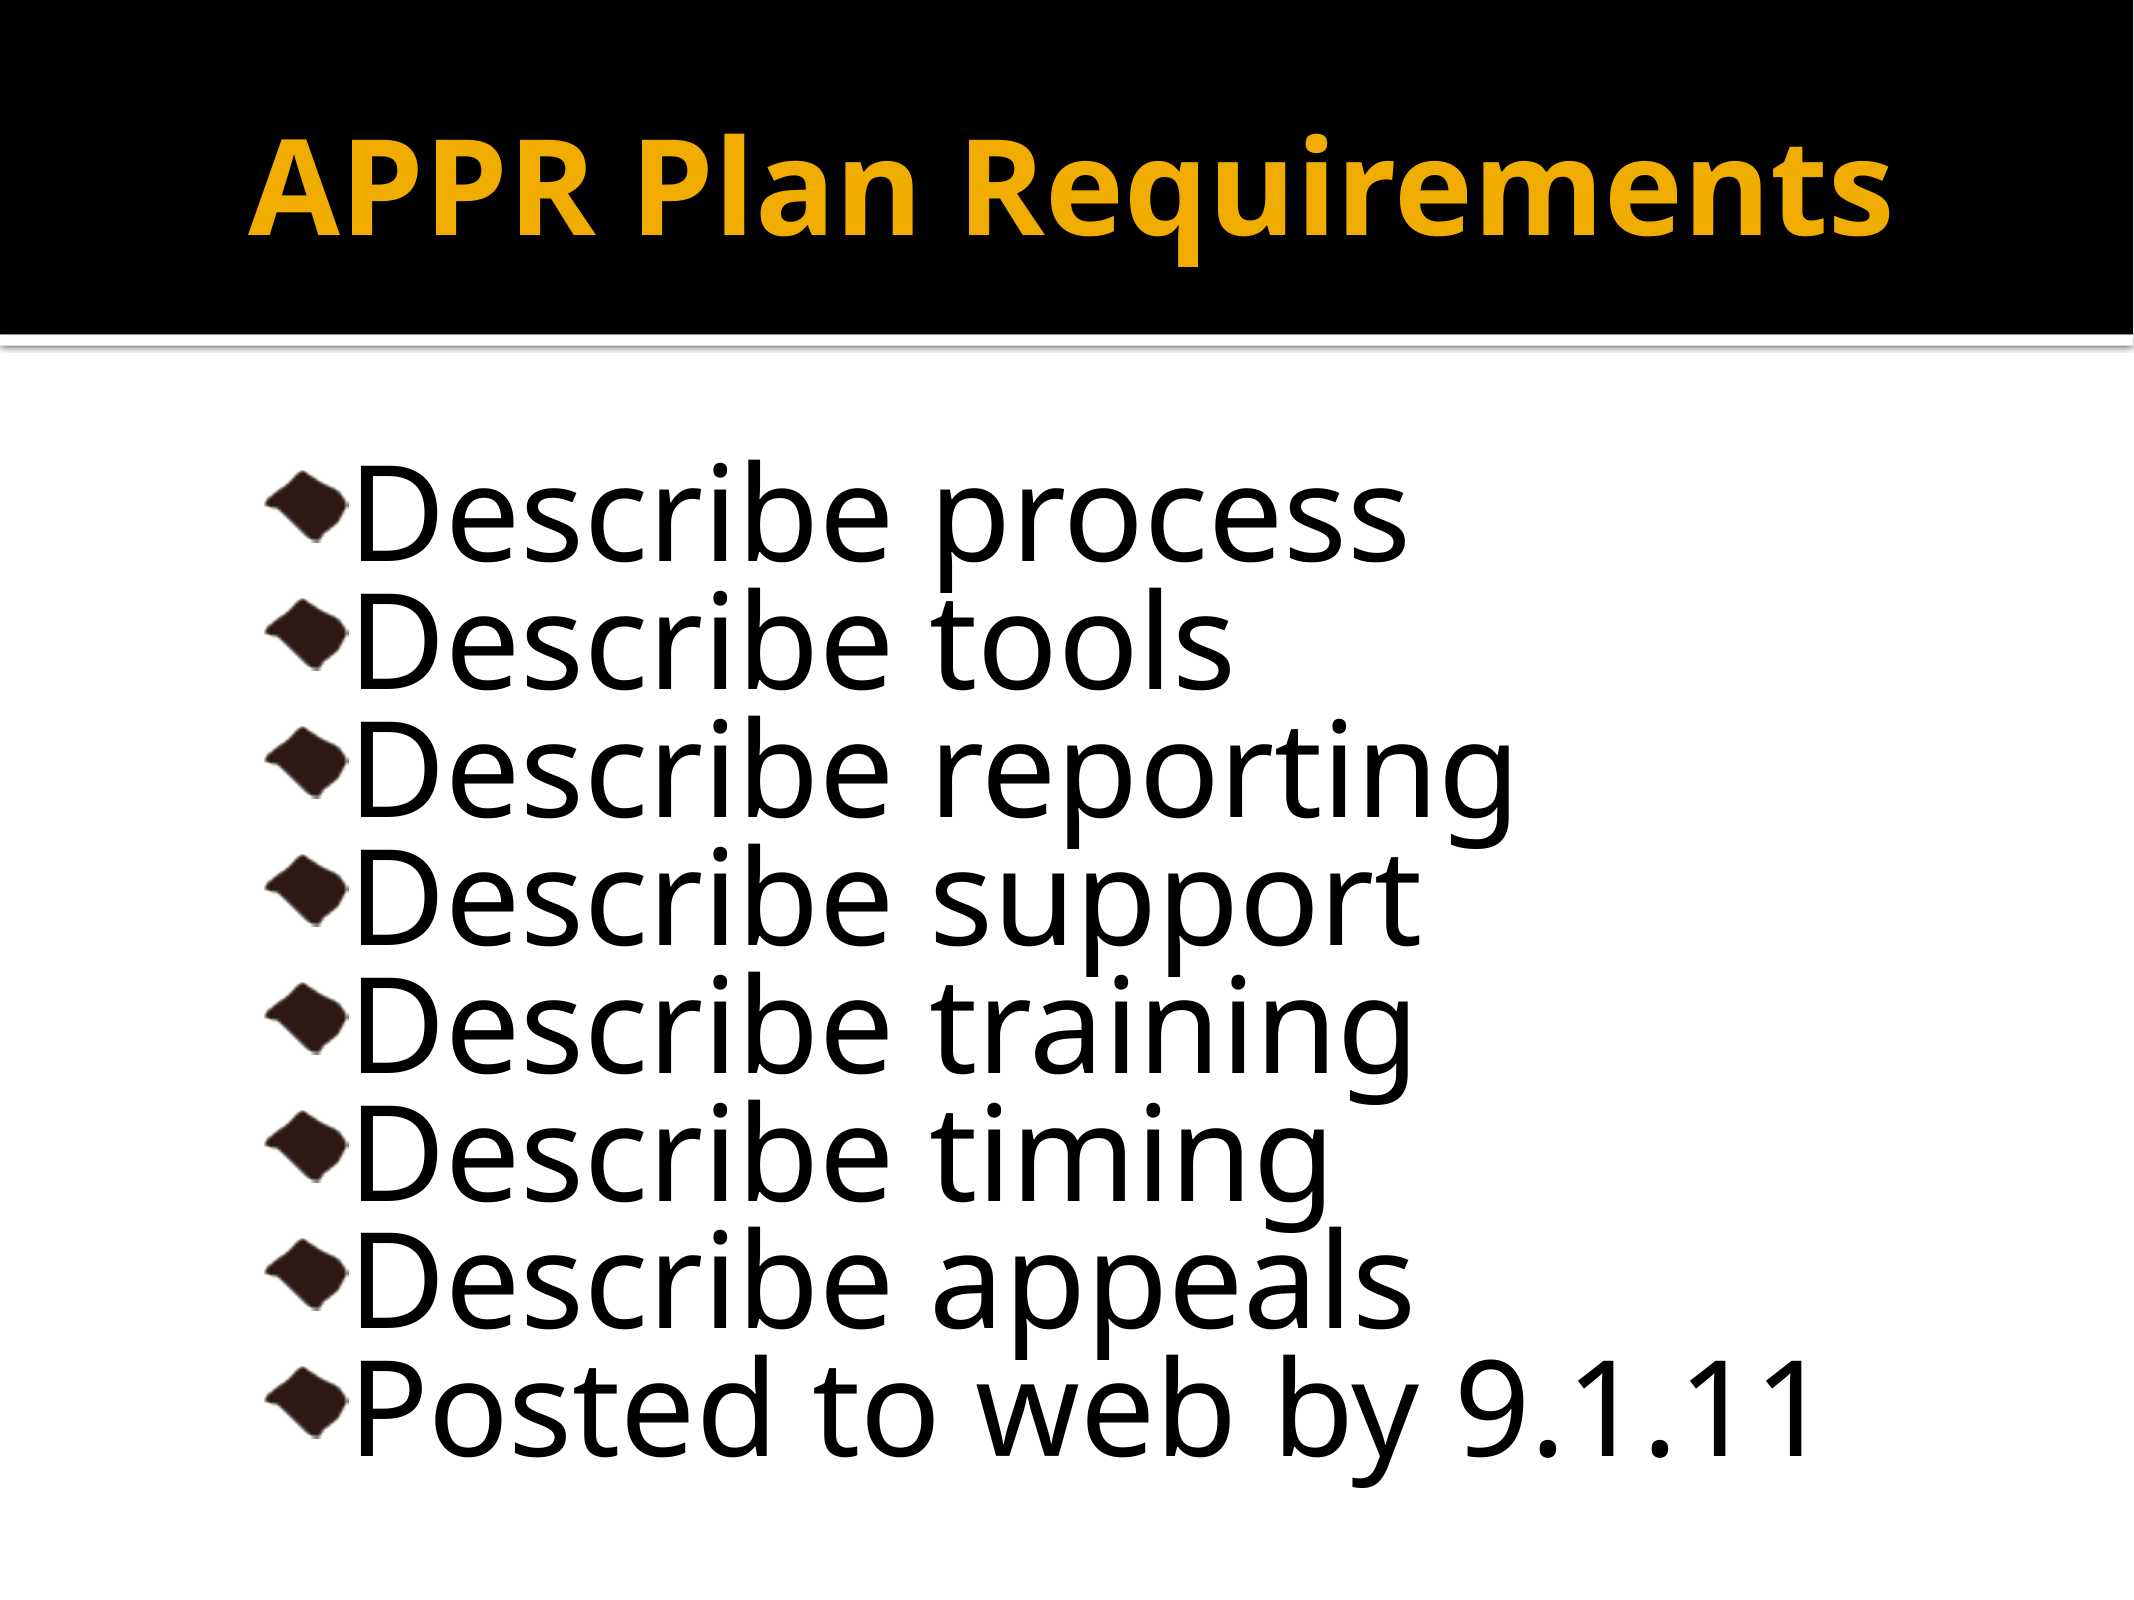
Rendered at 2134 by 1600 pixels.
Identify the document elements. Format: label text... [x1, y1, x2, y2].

picture [264, 598, 349, 671]
picture [264, 470, 349, 543]
picture [264, 726, 349, 799]
picture [264, 1366, 349, 1439]
picture [264, 854, 349, 927]
list Describe process Describe tools Describe reporting Describe support Describe training Describe timing Describe appeals Posted to web by 9.1.11 [208, 437, 1925, 1500]
picture [264, 1110, 349, 1183]
picture [264, 1238, 349, 1311]
title APPR Plan Requirements [106, 36, 2027, 329]
picture [264, 982, 349, 1055]
